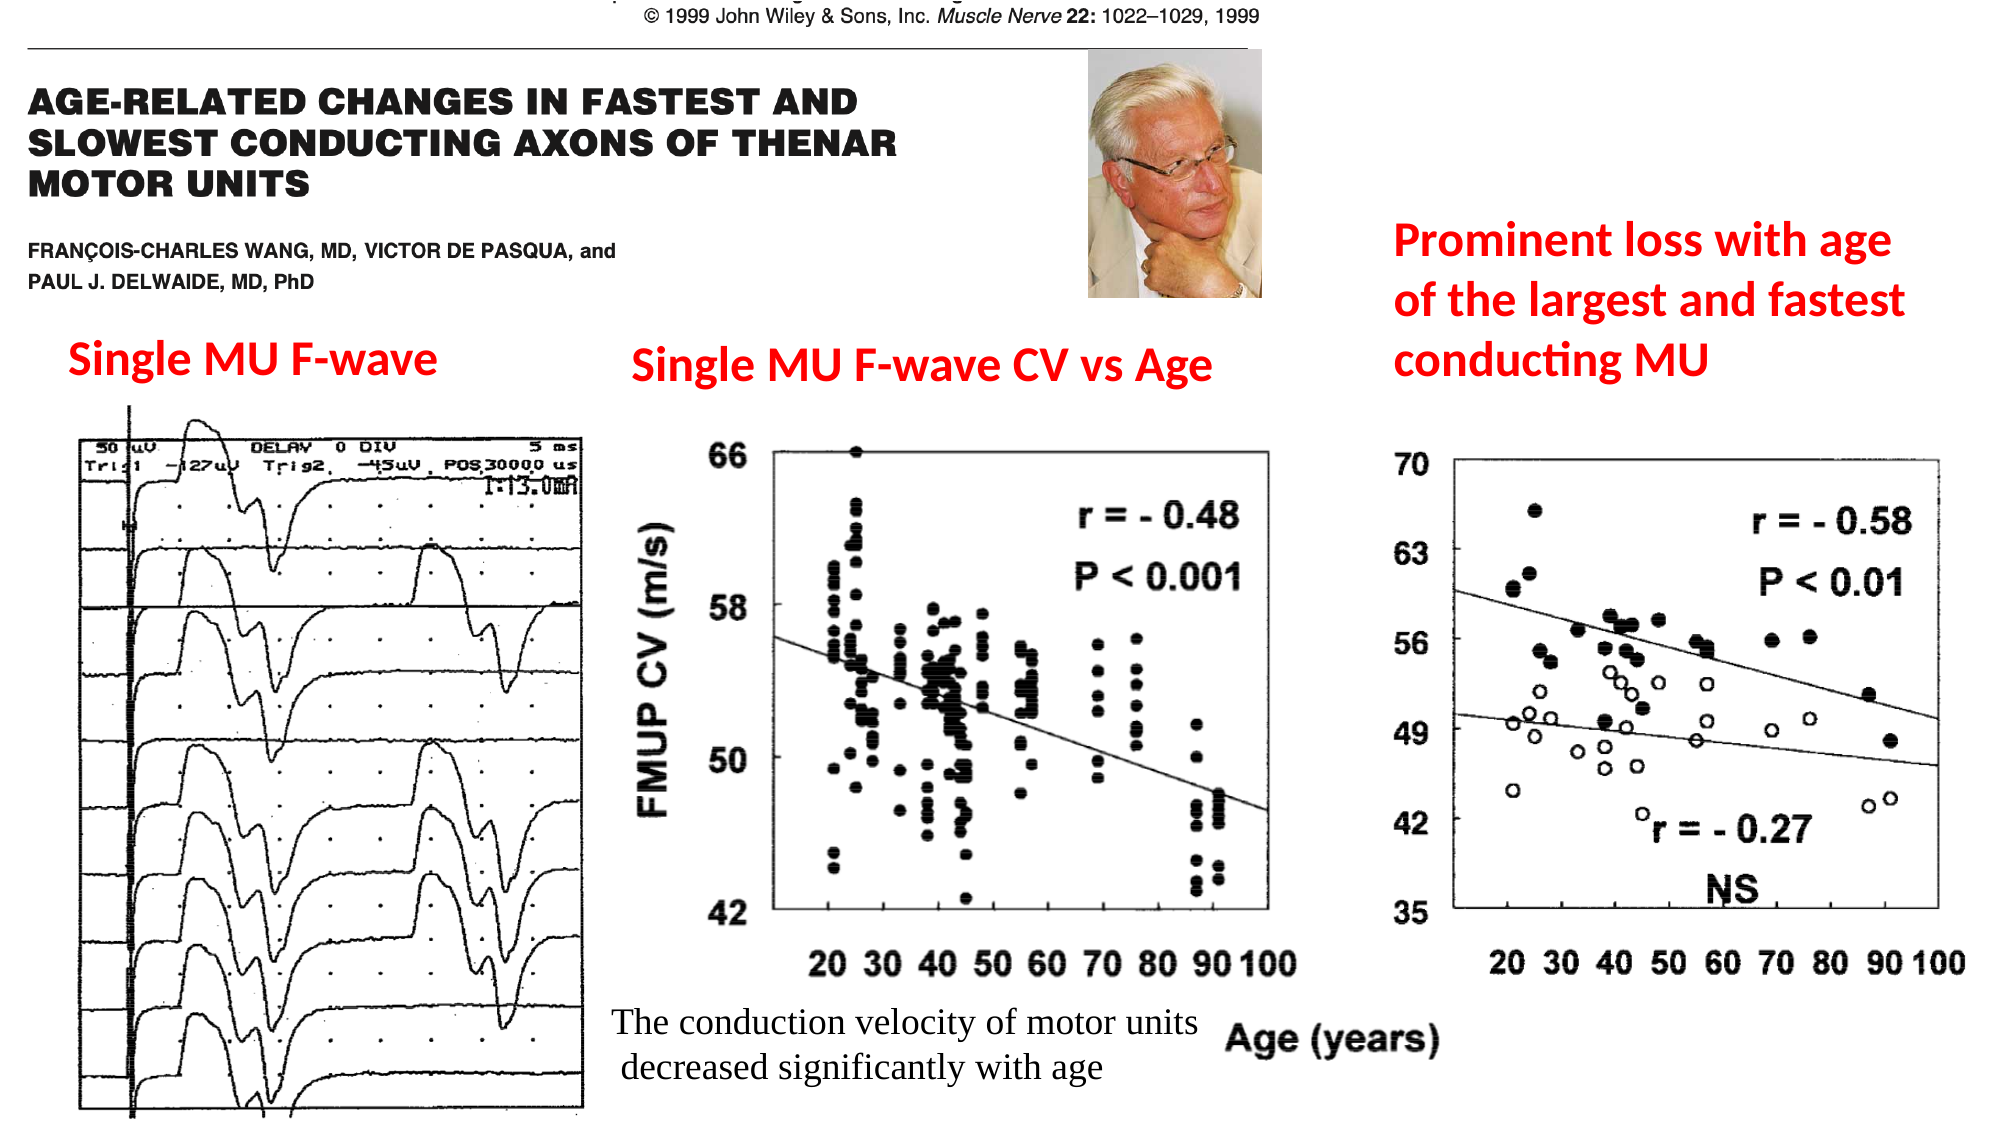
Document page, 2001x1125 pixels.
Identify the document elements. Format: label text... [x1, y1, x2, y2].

text_box Single MU F-wave [53, 317, 638, 393]
picture [52, 393, 597, 1124]
text_box Single MU F-wave CV vs Age [616, 324, 1267, 399]
picture [610, 427, 1975, 1090]
picture [0, 1, 1275, 298]
text_box Prominent loss with age of the largest and fastest conducting MU [1378, 198, 1966, 394]
text_box The conduction velocity of motor units decreased significantly with age [597, 989, 1597, 1094]
